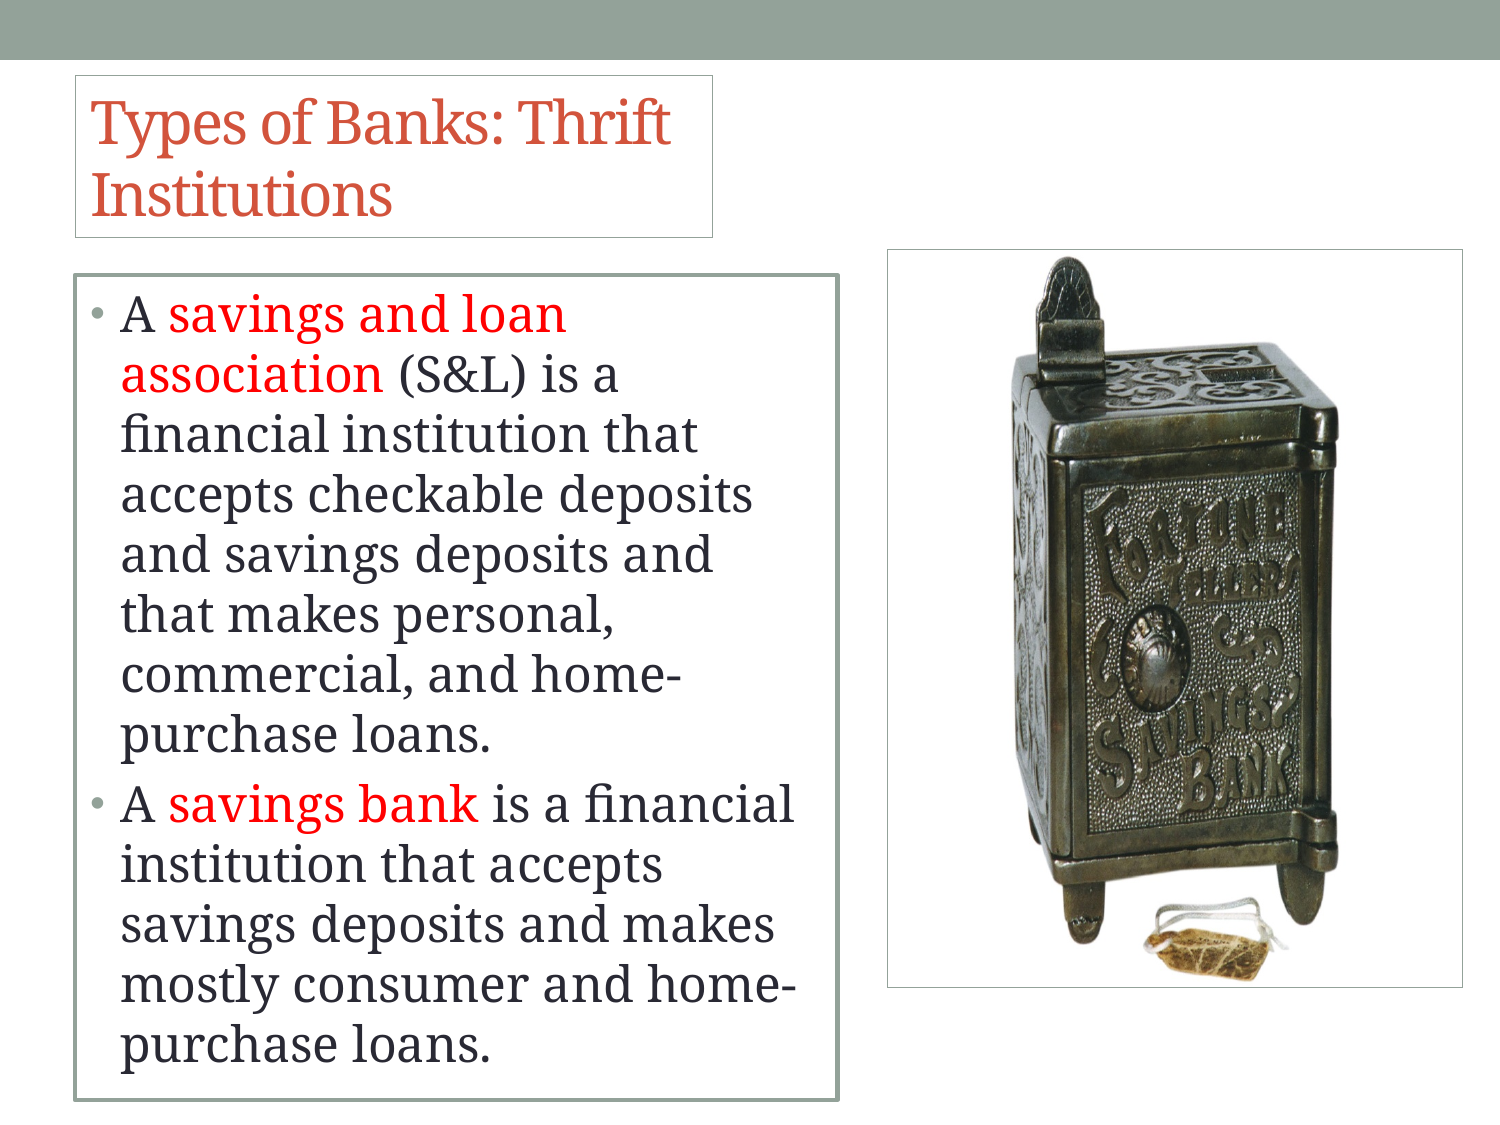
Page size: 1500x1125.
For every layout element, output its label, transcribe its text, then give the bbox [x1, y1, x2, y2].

title Types of Banks: Thrift Institutions [75, 75, 713, 238]
picture [887, 249, 1463, 988]
list A savings and loan association (S&L) is a financial institution that accepts checkable deposits and savings deposits and that makes personal, commercial, and home-purchase loans. A savings bank is a financial institution that accepts savings deposits and makes mostly consumer and home-purchase loans. [73, 273, 840, 1102]
